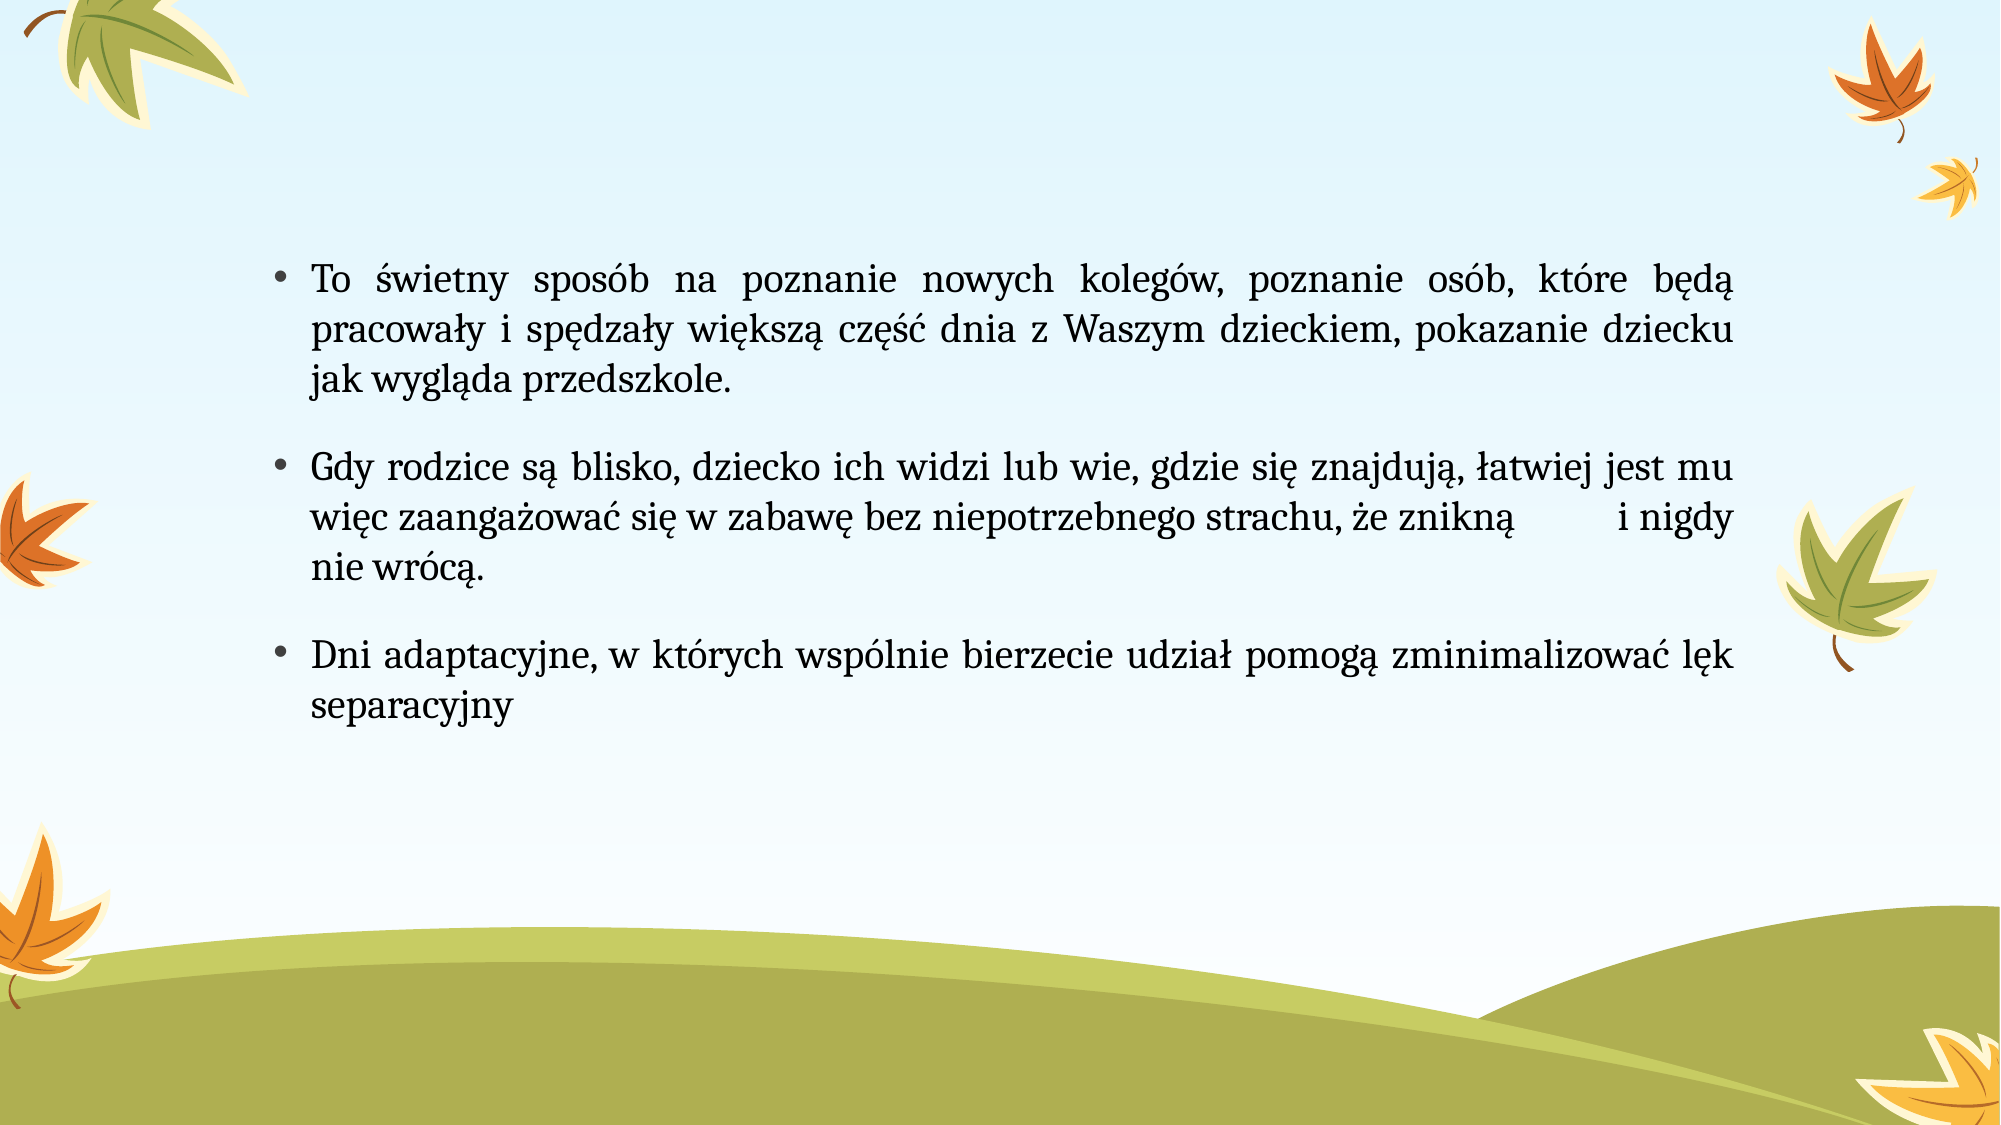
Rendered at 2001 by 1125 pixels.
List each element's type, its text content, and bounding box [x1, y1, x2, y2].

list To świetny sposób na poznanie nowych kolegów, poznanie osób, które będą pracowały i spędzały większą część dnia z Waszym dzieckiem, pokazanie dziecku jak wygląda przedszkole. Gdy rodzice są blisko, dziecko ich widzi lub wie, gdzie się znajdują, łatwiej jest mu więc zaangażować się w zabawę bez niepotrzebnego strachu, że znikną i nigdy nie wrócą. Dni adaptacyjne, w których wspólnie bierzecie udział pomogą zminimalizować lęk separacyjny [250, 243, 1750, 925]
